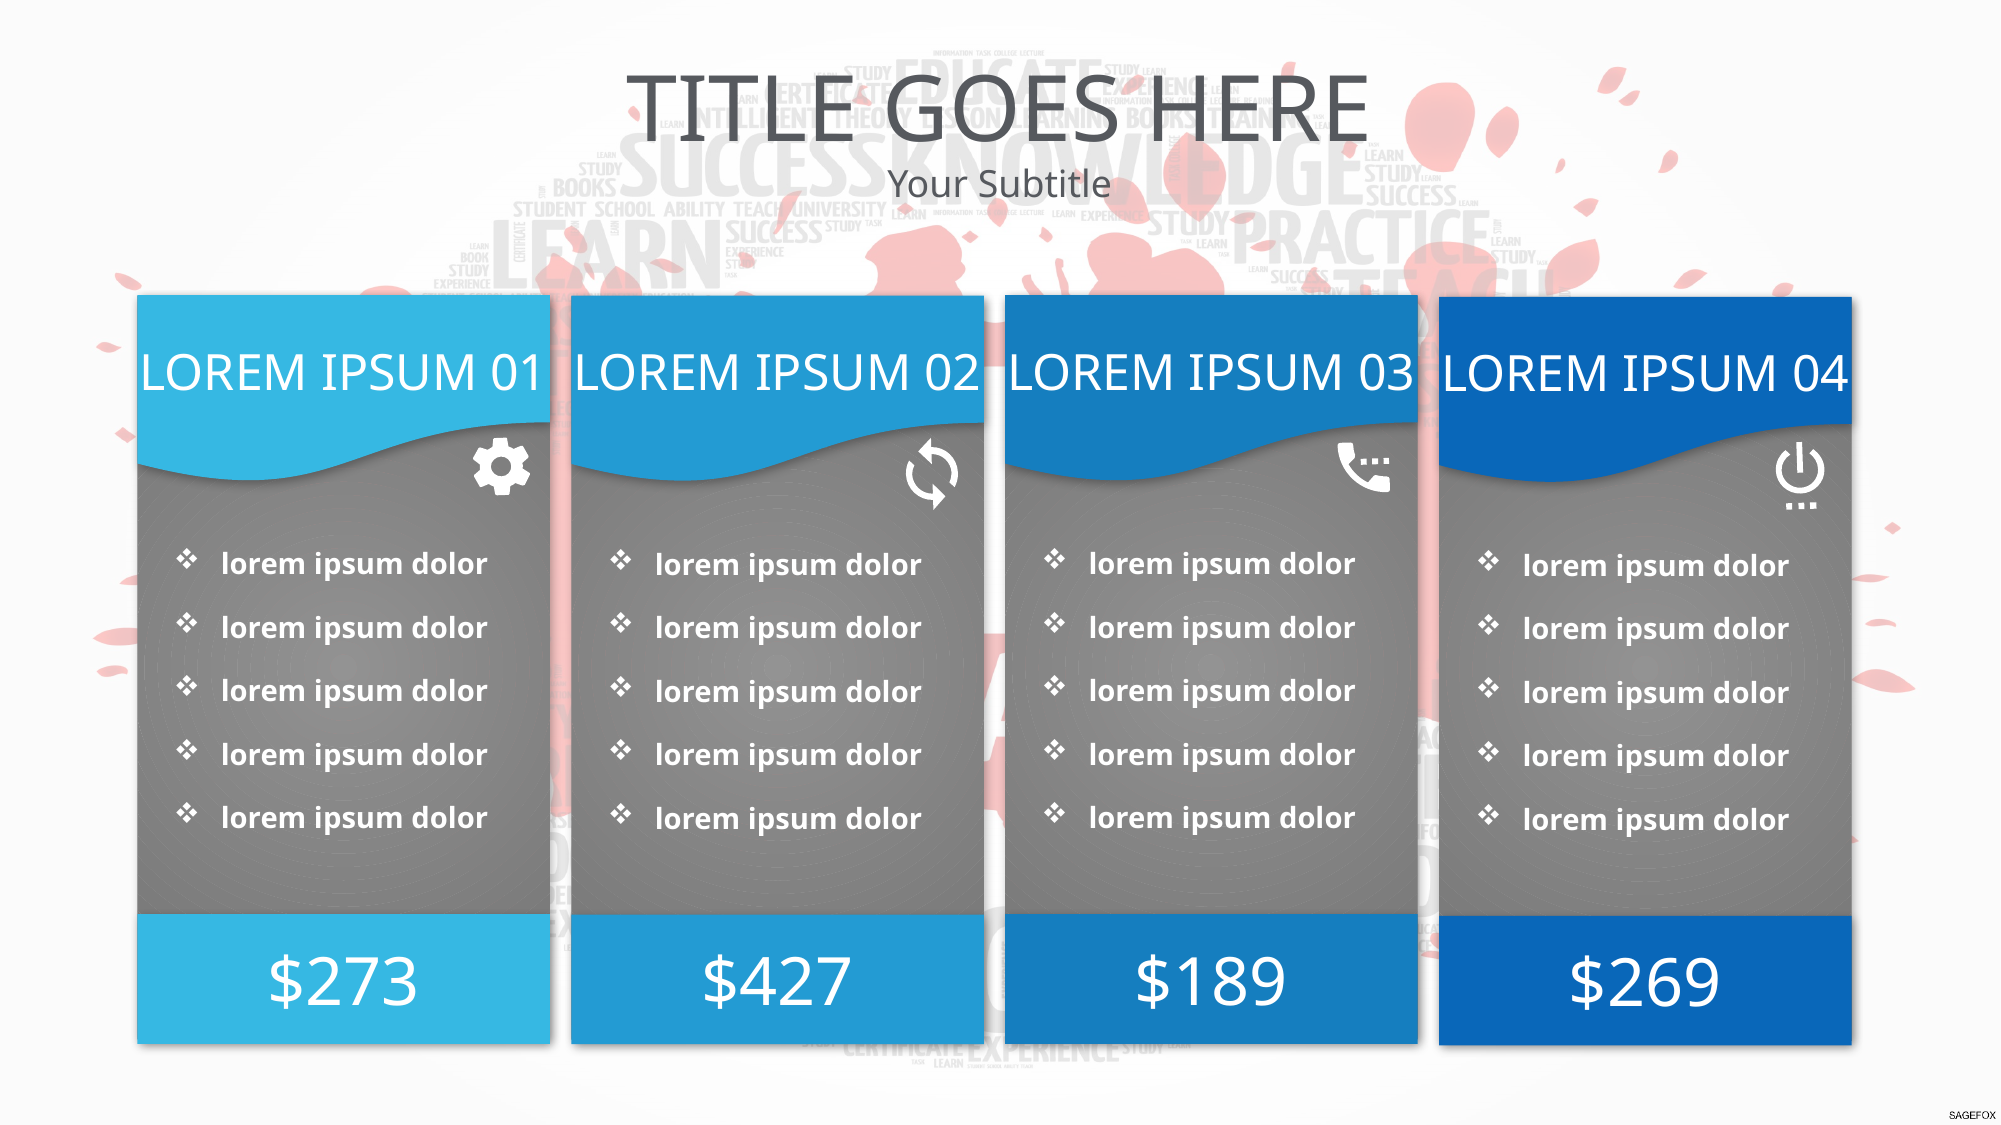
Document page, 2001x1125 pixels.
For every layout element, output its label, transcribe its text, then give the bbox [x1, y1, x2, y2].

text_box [1439, 296, 1852, 1046]
text_box TITLE GOES HERE Your Subtitle [548, 42, 1452, 212]
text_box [137, 295, 550, 1044]
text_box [1005, 295, 1418, 1044]
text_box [571, 295, 984, 1045]
picture [1925, 0, 2001, 1125]
